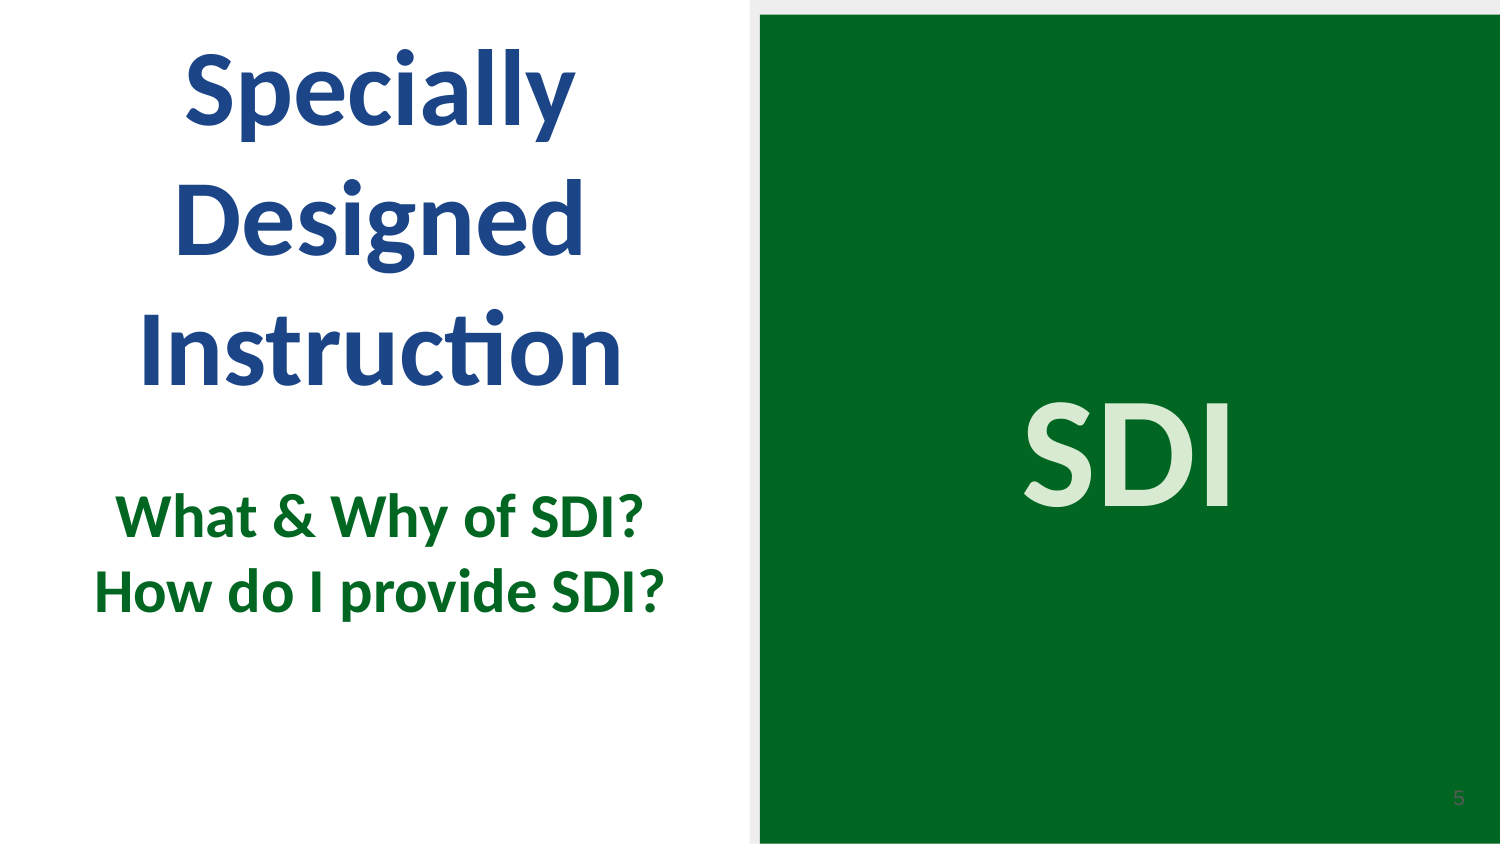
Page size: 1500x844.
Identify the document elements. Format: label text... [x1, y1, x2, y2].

slide_number ‹#› [1389, 764, 1480, 830]
subtitle What & Why of SDI? How do I provide SDI? [21, 459, 740, 663]
title Specially Designed Instruction [49, 49, 713, 422]
list SDI [759, 14, 1500, 844]
